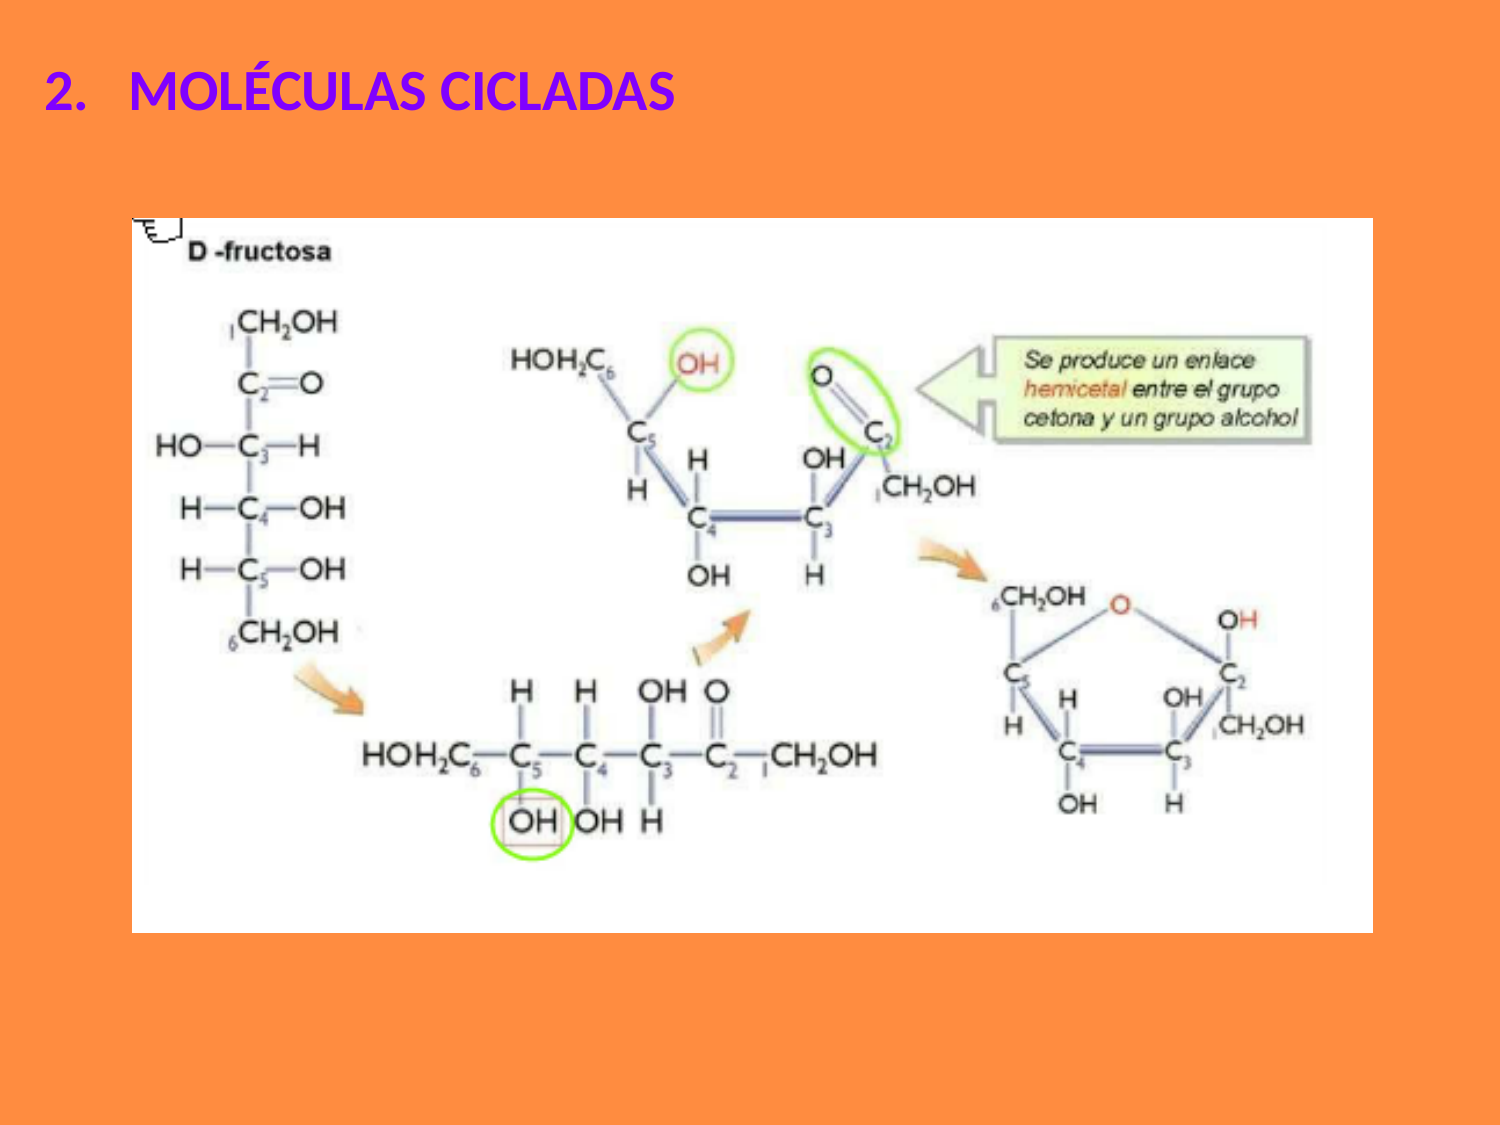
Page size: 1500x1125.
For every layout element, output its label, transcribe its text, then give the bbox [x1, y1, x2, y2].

text_box MOLÉCULAS CICLADAS [29, 44, 691, 130]
picture [132, 218, 1374, 933]
